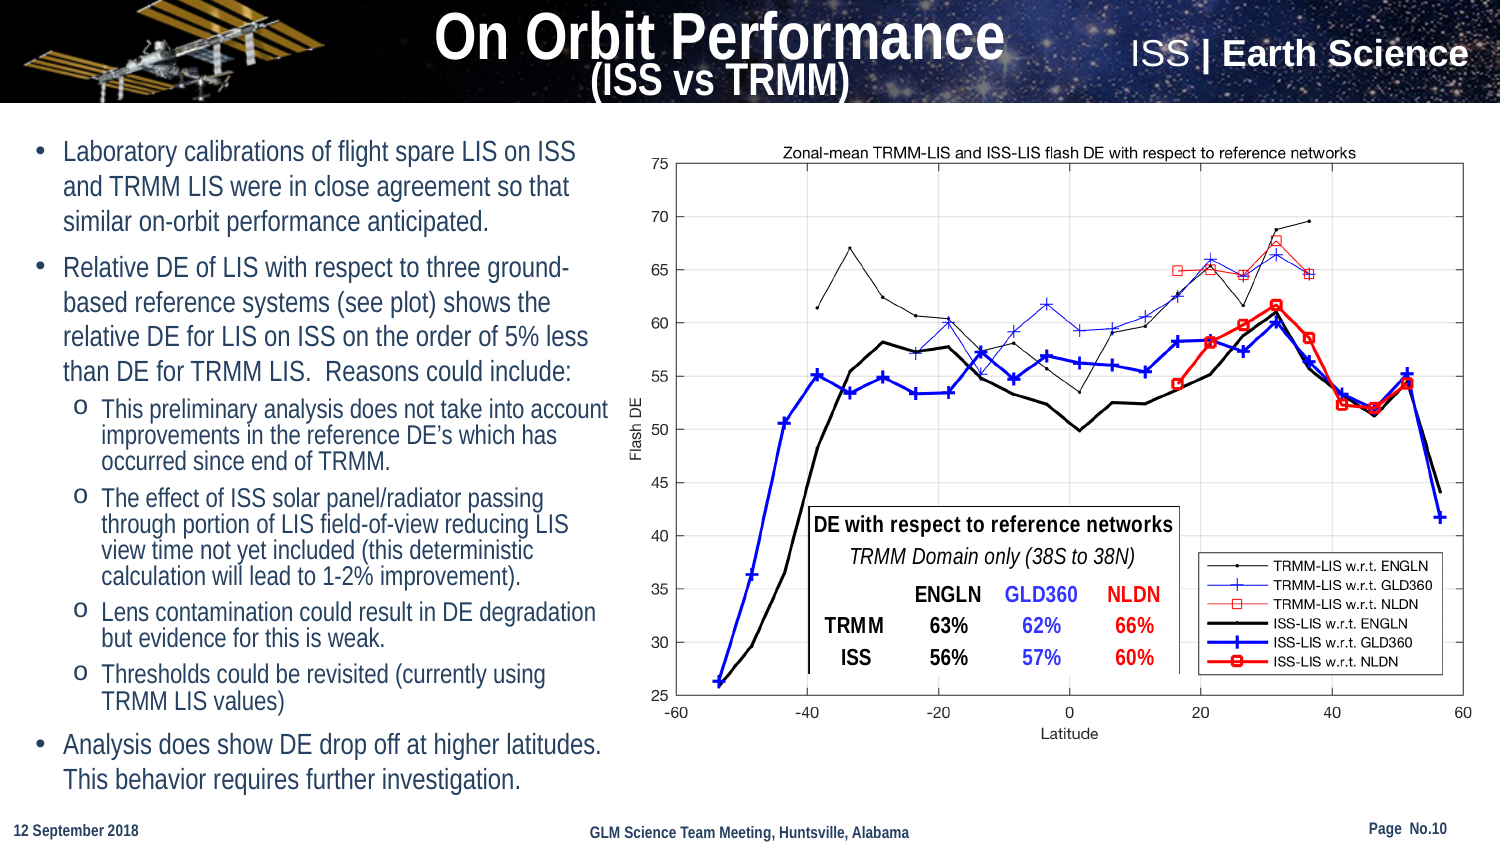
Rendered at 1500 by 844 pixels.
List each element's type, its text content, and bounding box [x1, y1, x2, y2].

text_box On Orbit Performance (ISS vs TRMM) [326, 23, 1115, 101]
picture [0, 0, 1500, 103]
picture [621, 135, 1485, 744]
text_box Laboratory calibrations of flight spare LIS on ISS and TRMM LIS were in close agreement so that similar on-orbit performance anticipated. Relative DE of LIS with respect to three ground-based reference systems (see plot) shows the relative DE for LIS on ISS on the order of 5% less than DE for TRMM LIS. Reasons could include: This preliminary analysis does not take into account improvements in the reference DE’s which has occurred since end of TRMM. The effect of ISS solar panel/radiator passing through portion of LIS field-of-view reducing LIS view time not yet included (this deterministic calculation will lead to 1-2% improvement). Lens contamination could result in DE degradation but evidence for this is weak. Thresholds could be revisited (currently using TRMM LIS values) Analysis does show DE drop off at higher latitudes. This behavior requires further investigation. [20, 125, 628, 813]
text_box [808, 505, 1182, 676]
